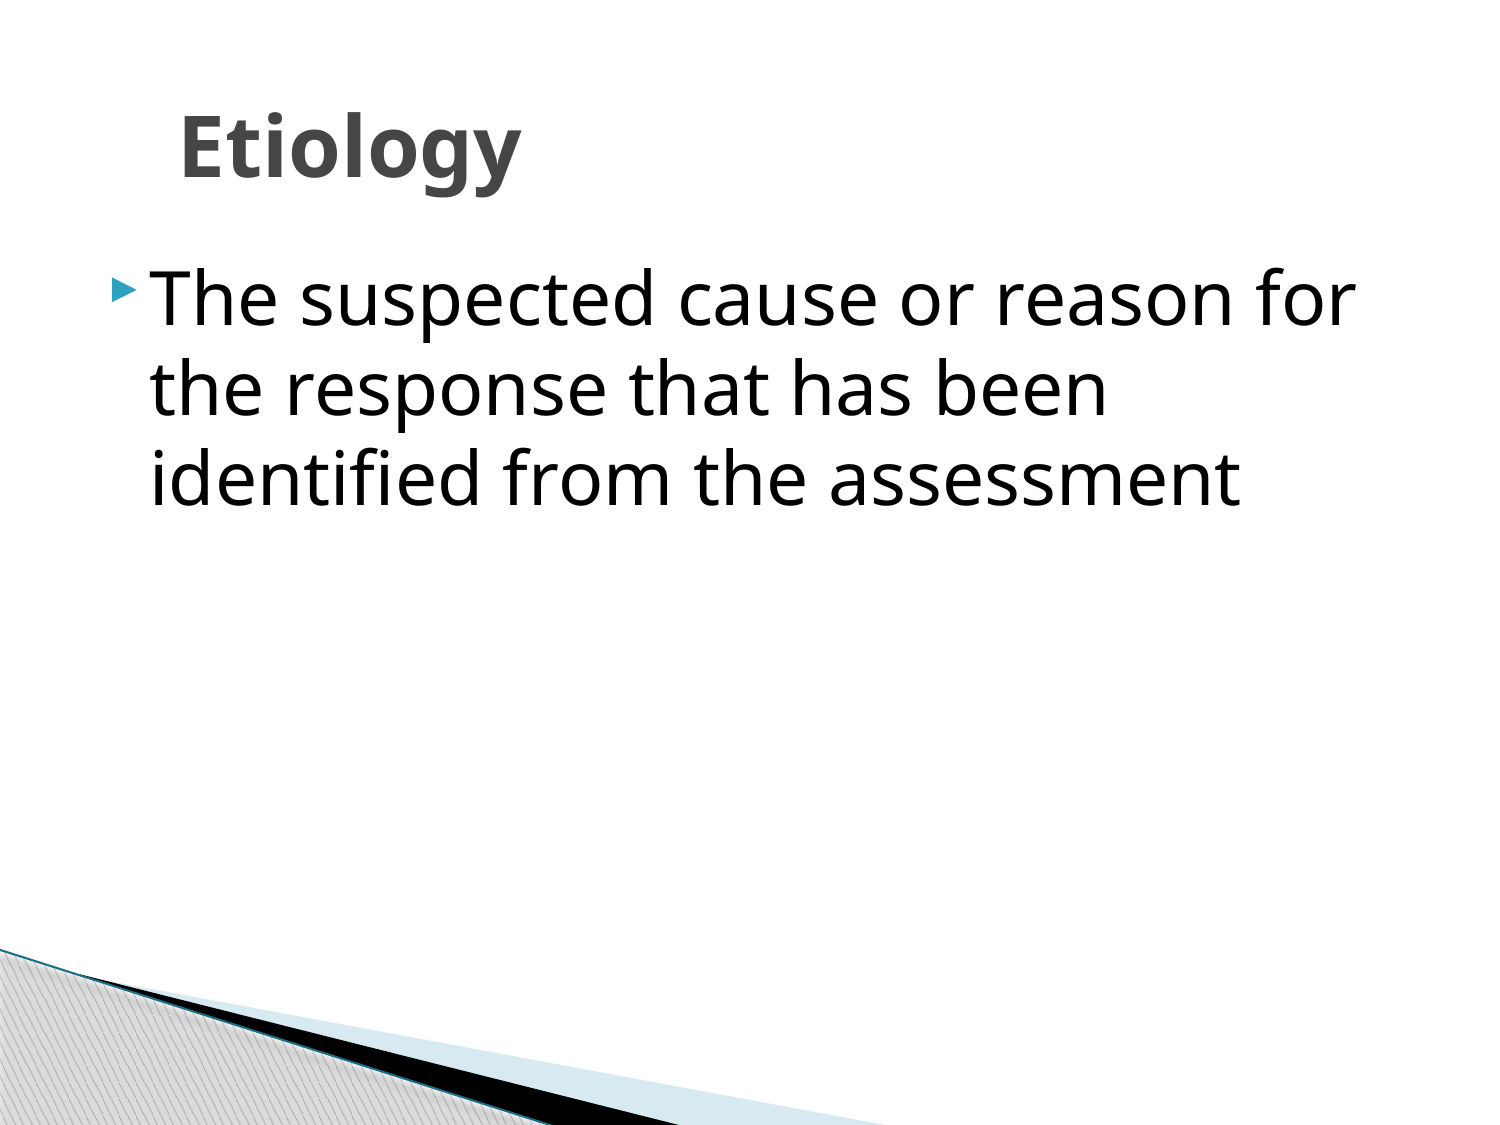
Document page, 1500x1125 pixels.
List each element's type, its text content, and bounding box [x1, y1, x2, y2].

title Etiology [162, 50, 1438, 238]
list The suspected cause or reason for the response that has been identified from the assessment [75, 243, 1425, 986]
